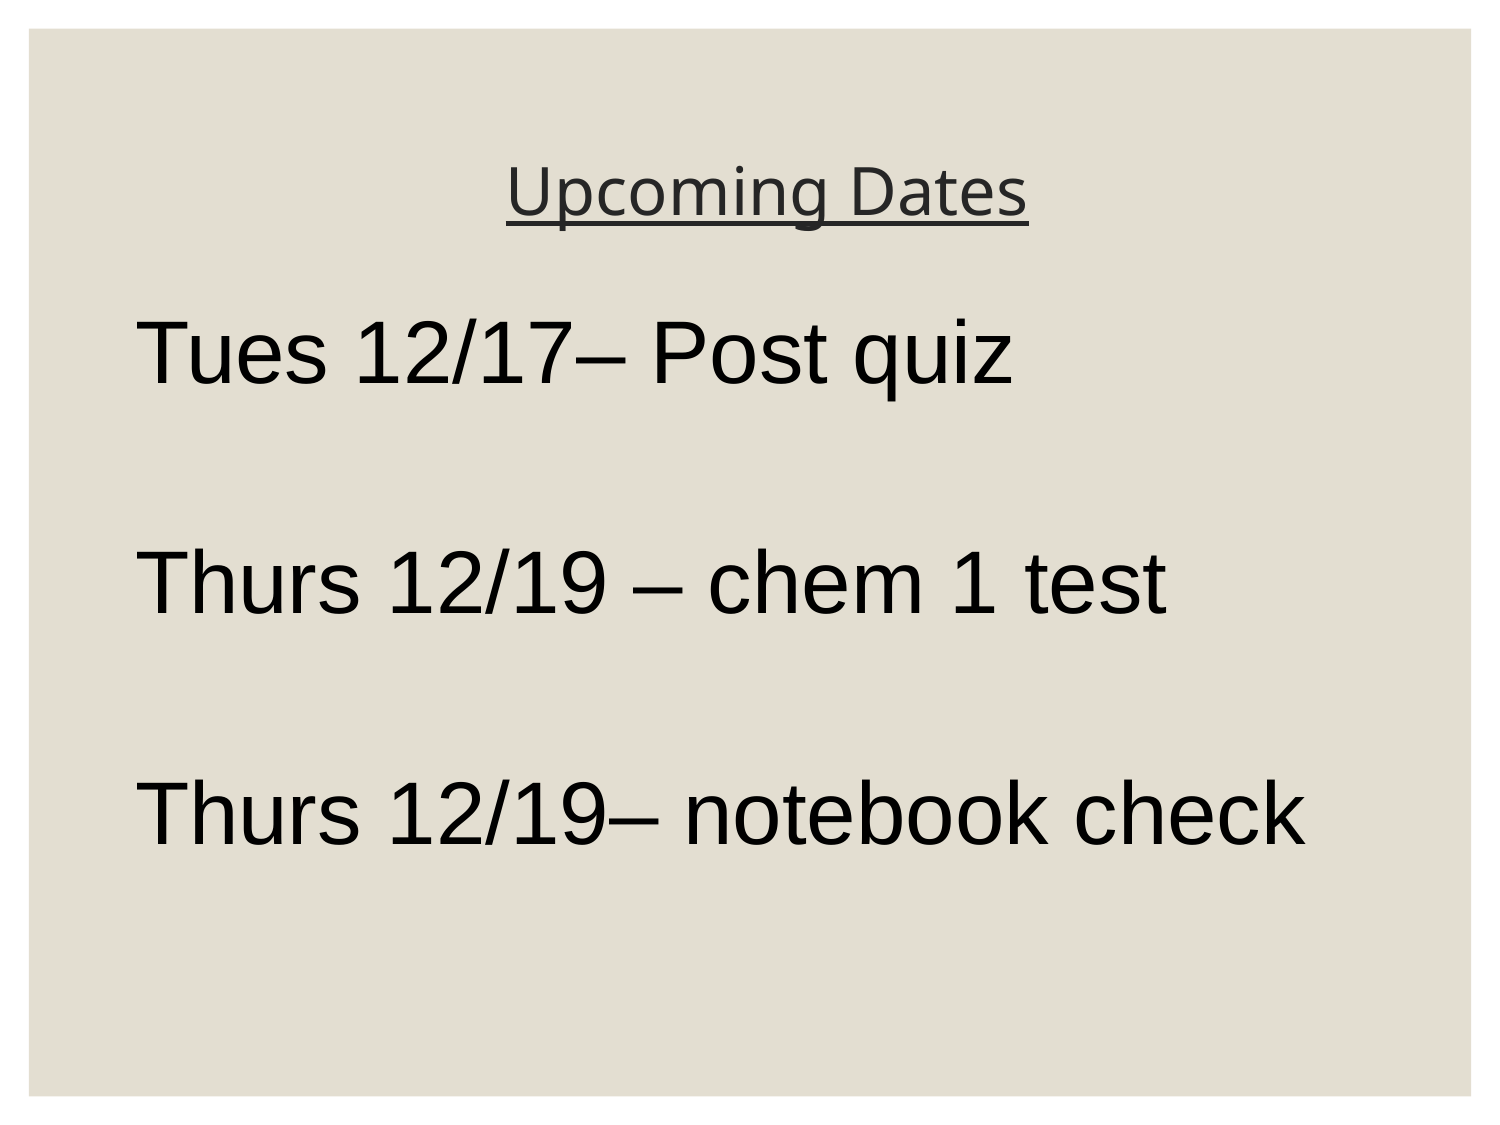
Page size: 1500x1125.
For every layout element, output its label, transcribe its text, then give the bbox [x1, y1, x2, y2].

list Tues 12/17– Post quiz Thurs 12/19 – chem 1 test Thurs 12/19– notebook check [120, 287, 1380, 990]
title Upcoming Dates [137, 150, 1398, 345]
